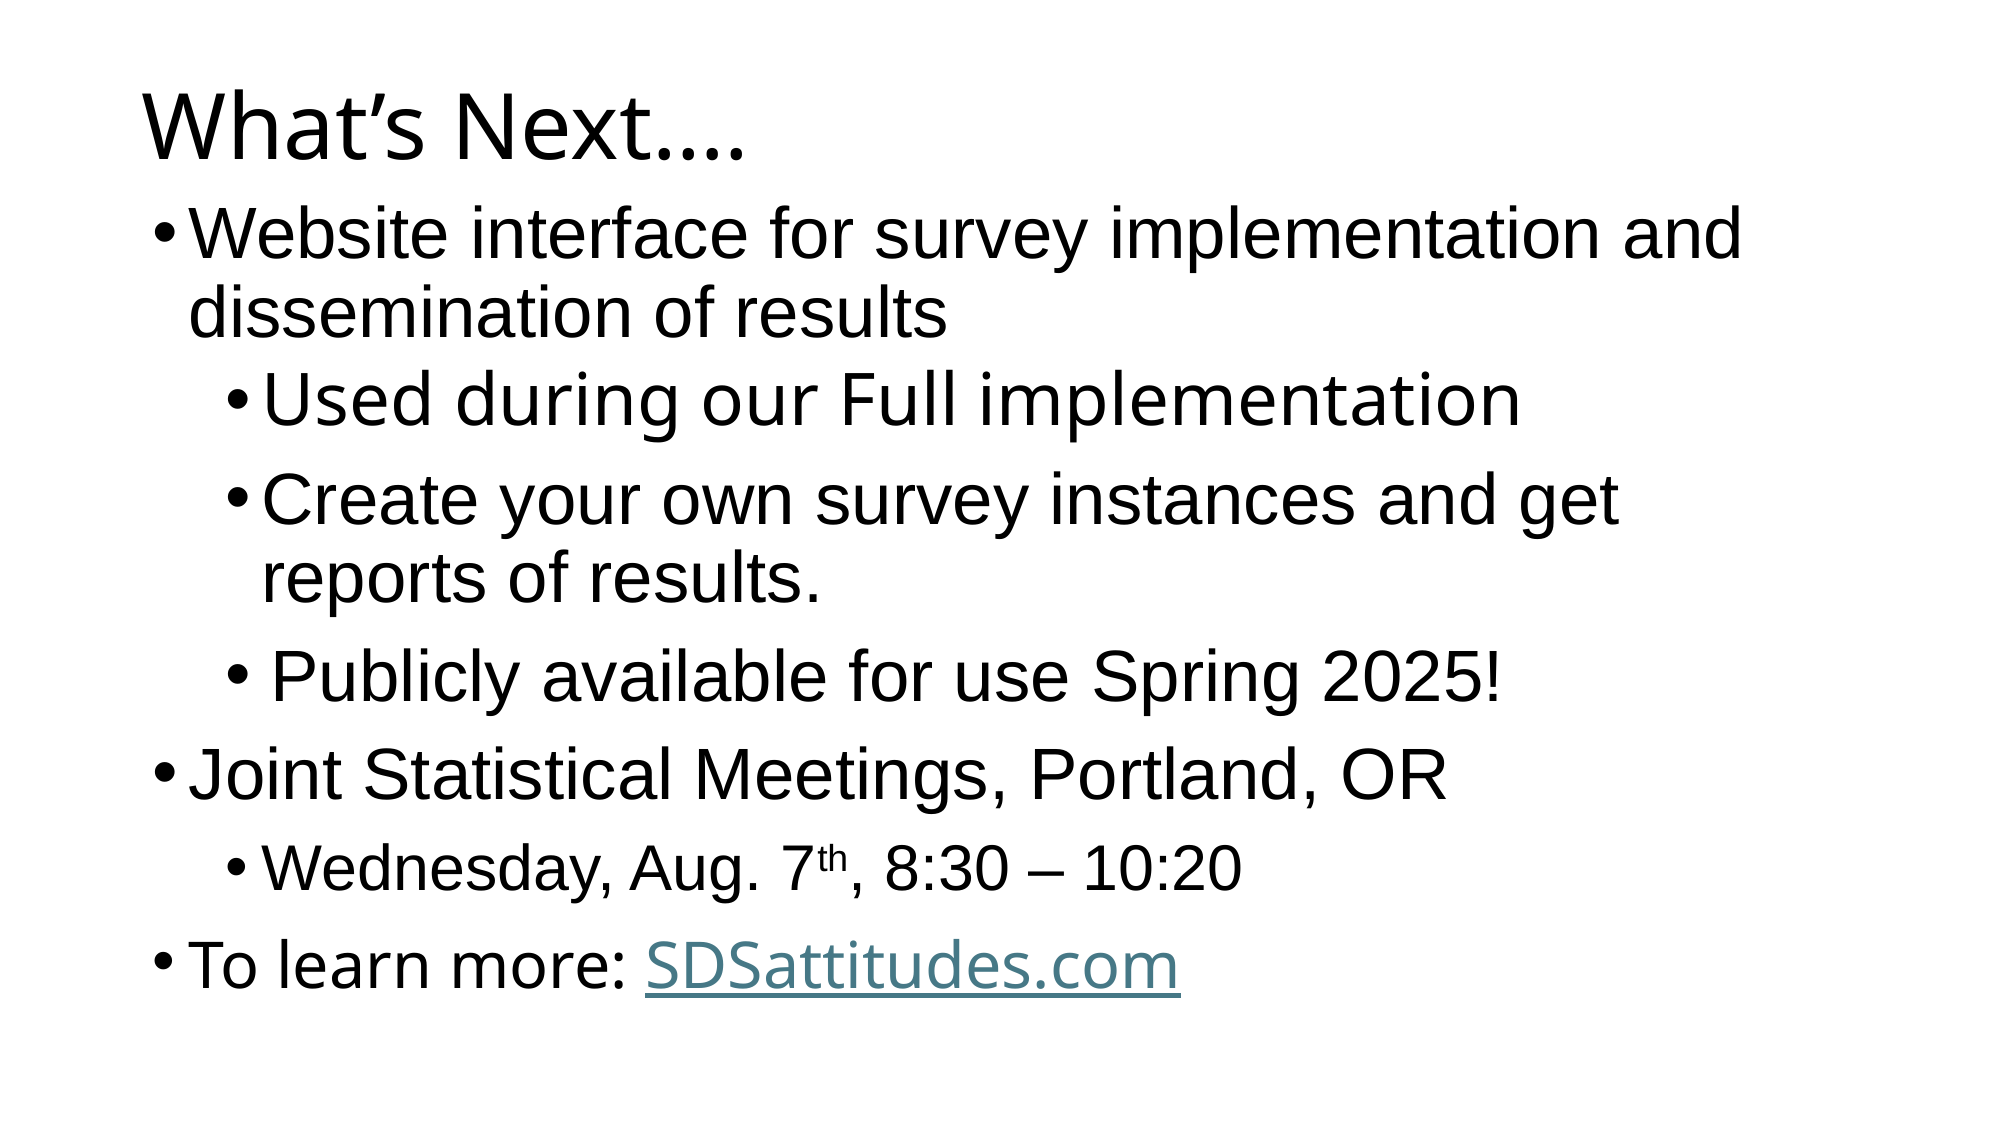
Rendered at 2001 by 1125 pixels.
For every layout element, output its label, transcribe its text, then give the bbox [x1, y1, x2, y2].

title What’s Next…. [126, 21, 1852, 239]
list Website interface for survey implementation and dissemination of results Used during our Full implementation Create your own survey instances and get reports of results. Publicly available for use Spring 2025! Joint Statistical Meetings, Portland, OR Wednesday, Aug. 7th, 8:30 – 10:20 To learn more: SDSattitudes.com [137, 188, 1863, 1014]
